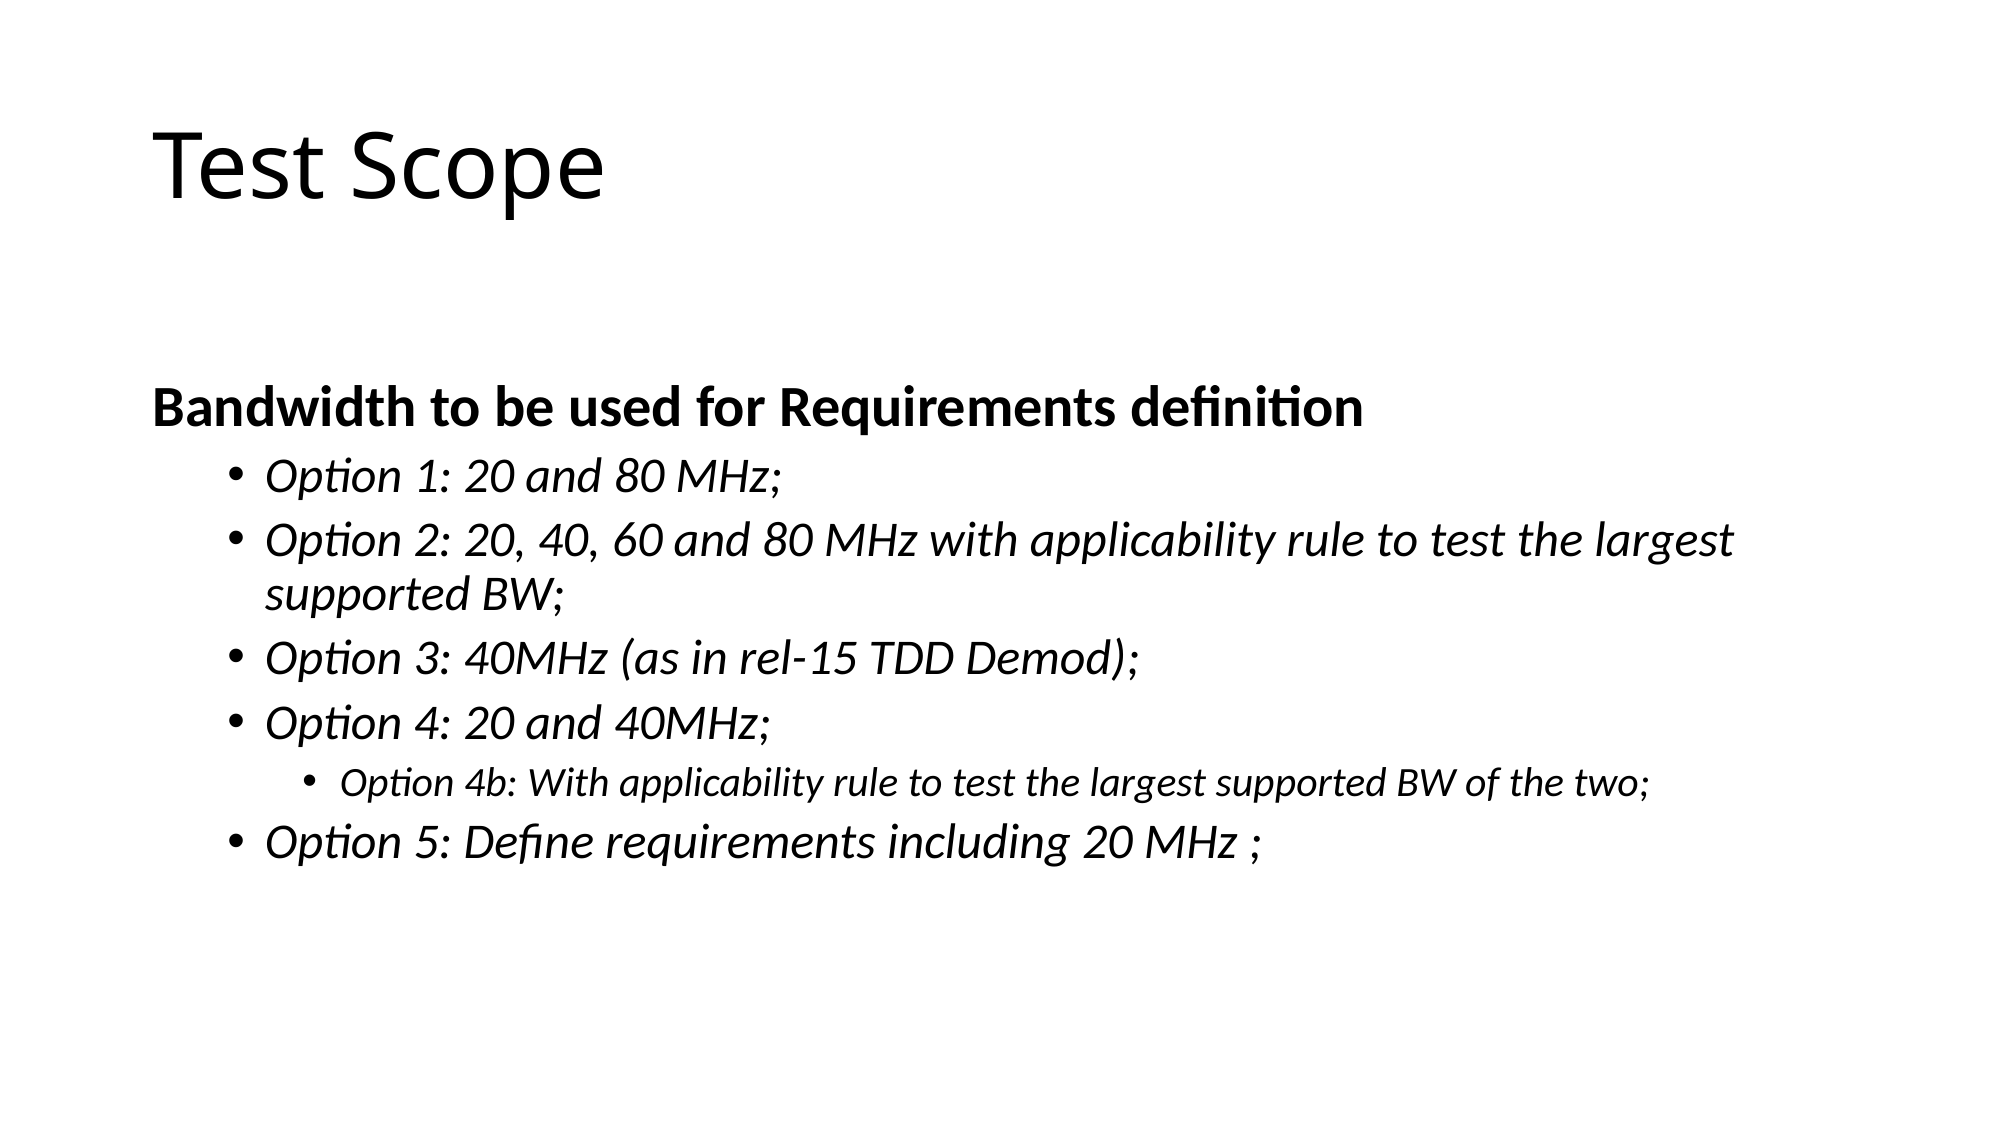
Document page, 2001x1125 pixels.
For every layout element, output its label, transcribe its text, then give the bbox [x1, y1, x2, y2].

list Bandwidth to be used for Requirements definition Option 1: 20 and 80 MHz; Option 2: 20, 40, 60 and 80 MHz with applicability rule to test the largest supported BW; Option 3: 40MHz (as in rel-15 TDD Demod); Option 4: 20 and 40MHz; Option 4b: With applicability rule to test the largest supported BW of the two; Option 5: Define requirements including 20 MHz ; [137, 277, 1863, 992]
title Test Scope [137, 59, 1863, 277]
